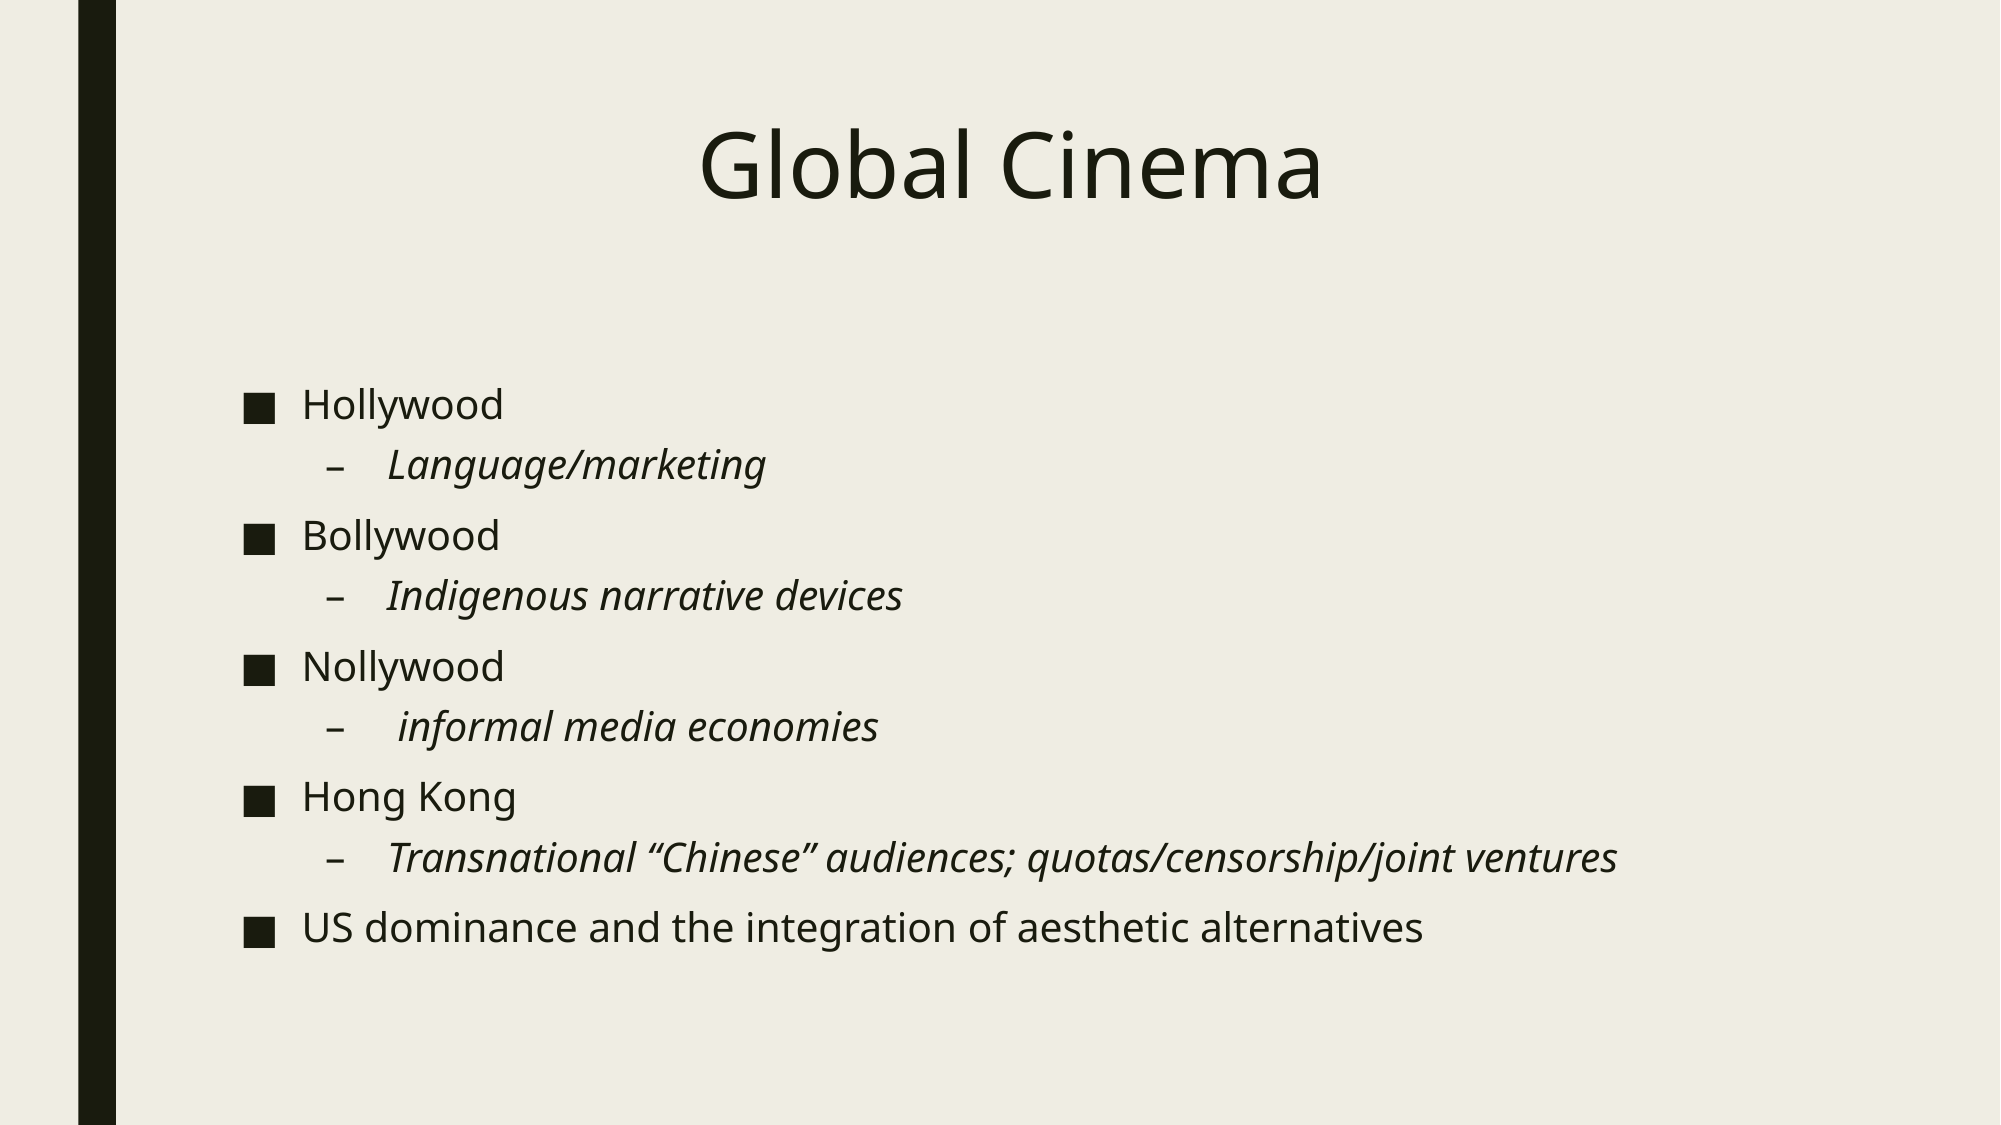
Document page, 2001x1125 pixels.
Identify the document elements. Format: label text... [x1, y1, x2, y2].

list Hollywood Language/marketing Bollywood Indigenous narrative devices Nollywood informal media economies Hong Kong Transnational “Chinese” audiences; quotas/censorship/joint ventures US dominance and the integration of aesthetic alternatives [225, 375, 1800, 963]
title Global Cinema [225, 112, 1800, 357]
